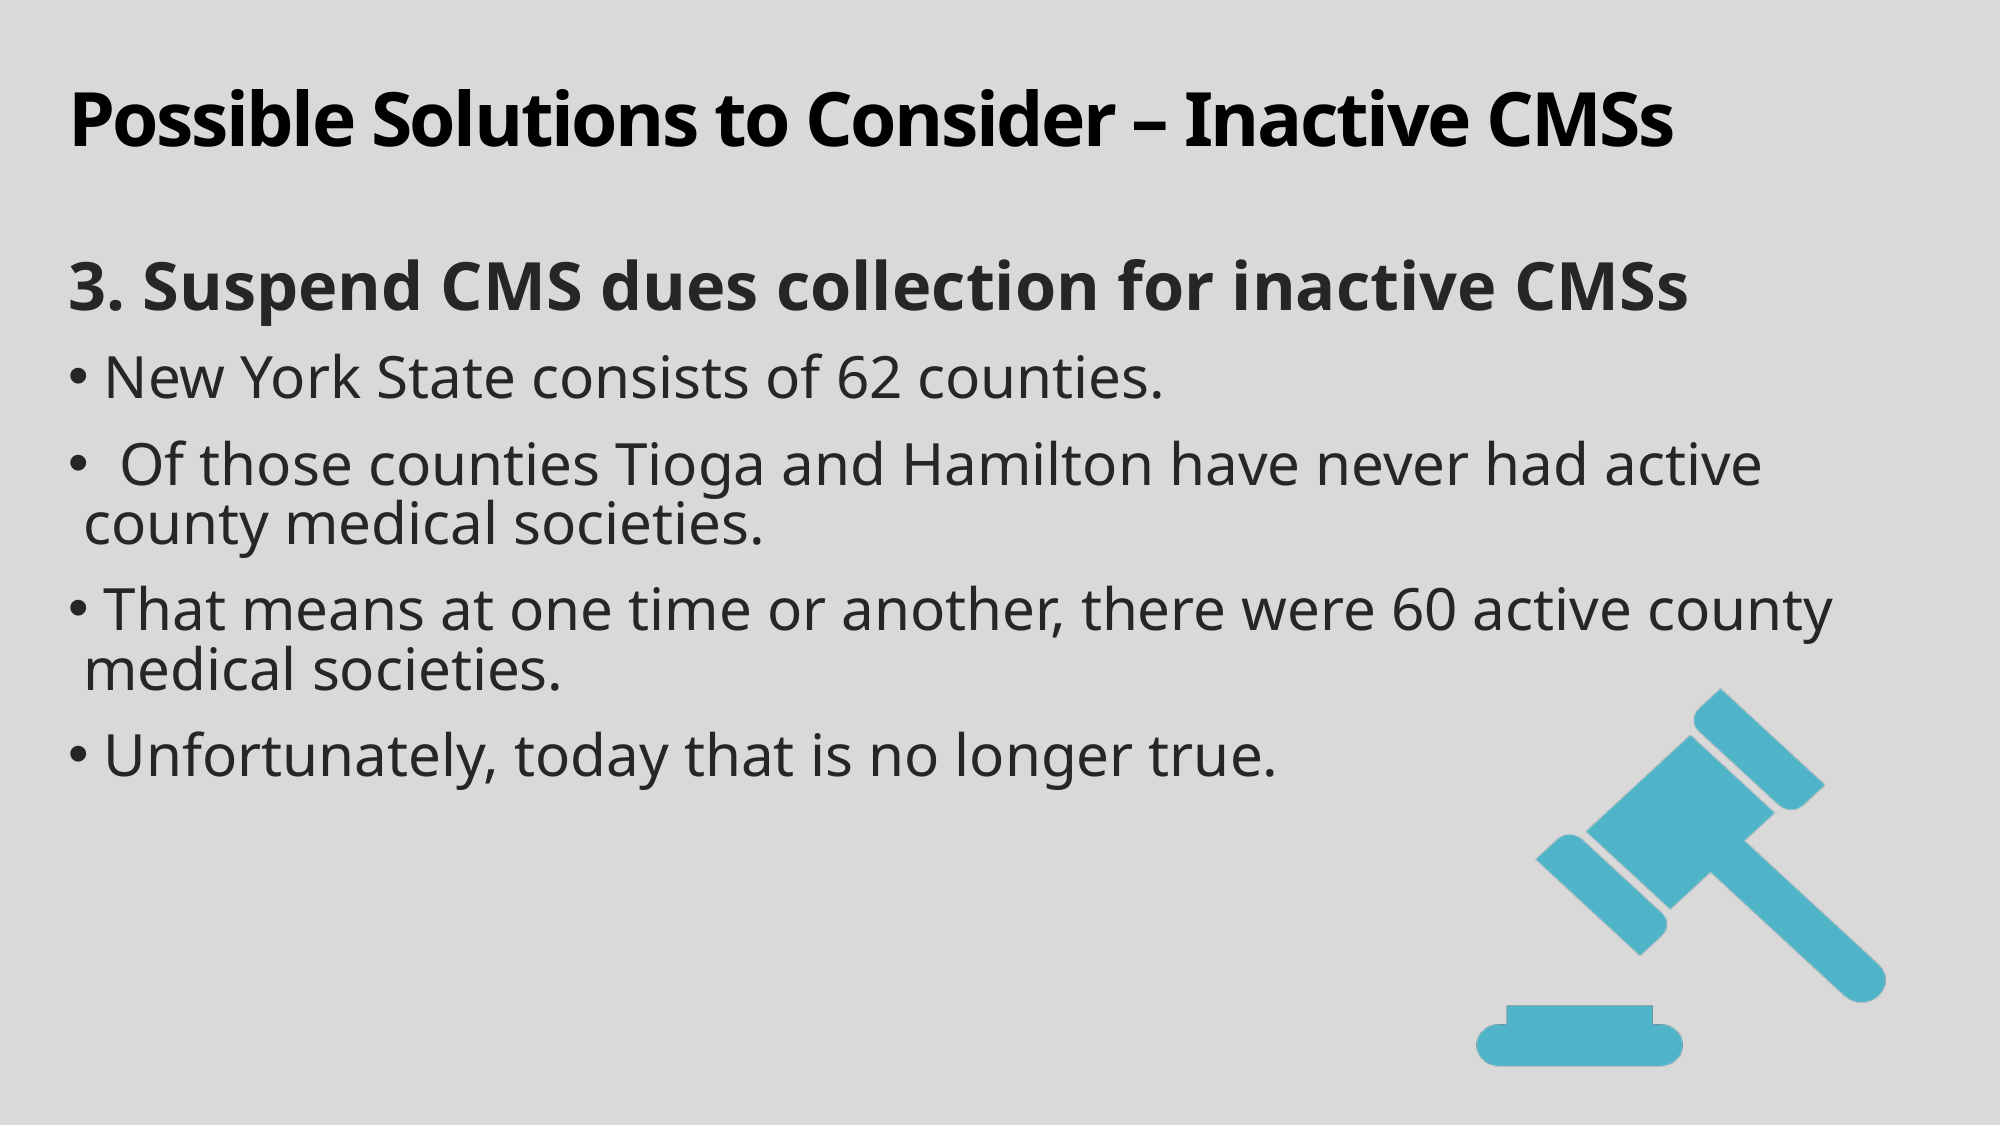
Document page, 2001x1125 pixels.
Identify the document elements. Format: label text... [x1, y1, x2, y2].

list 3. Suspend CMS dues collection for inactive CMSs New York State consists of 62 counties. Of those counties Tioga and Hamilton have never had active county medical societies. That means at one time or another, there were 60 active county medical societies. Unfortunately, today that is no longer true. [53, 248, 1943, 1063]
picture [1438, 655, 1922, 1101]
title Possible Solutions to Consider – Inactive CMSs [53, 47, 1943, 200]
